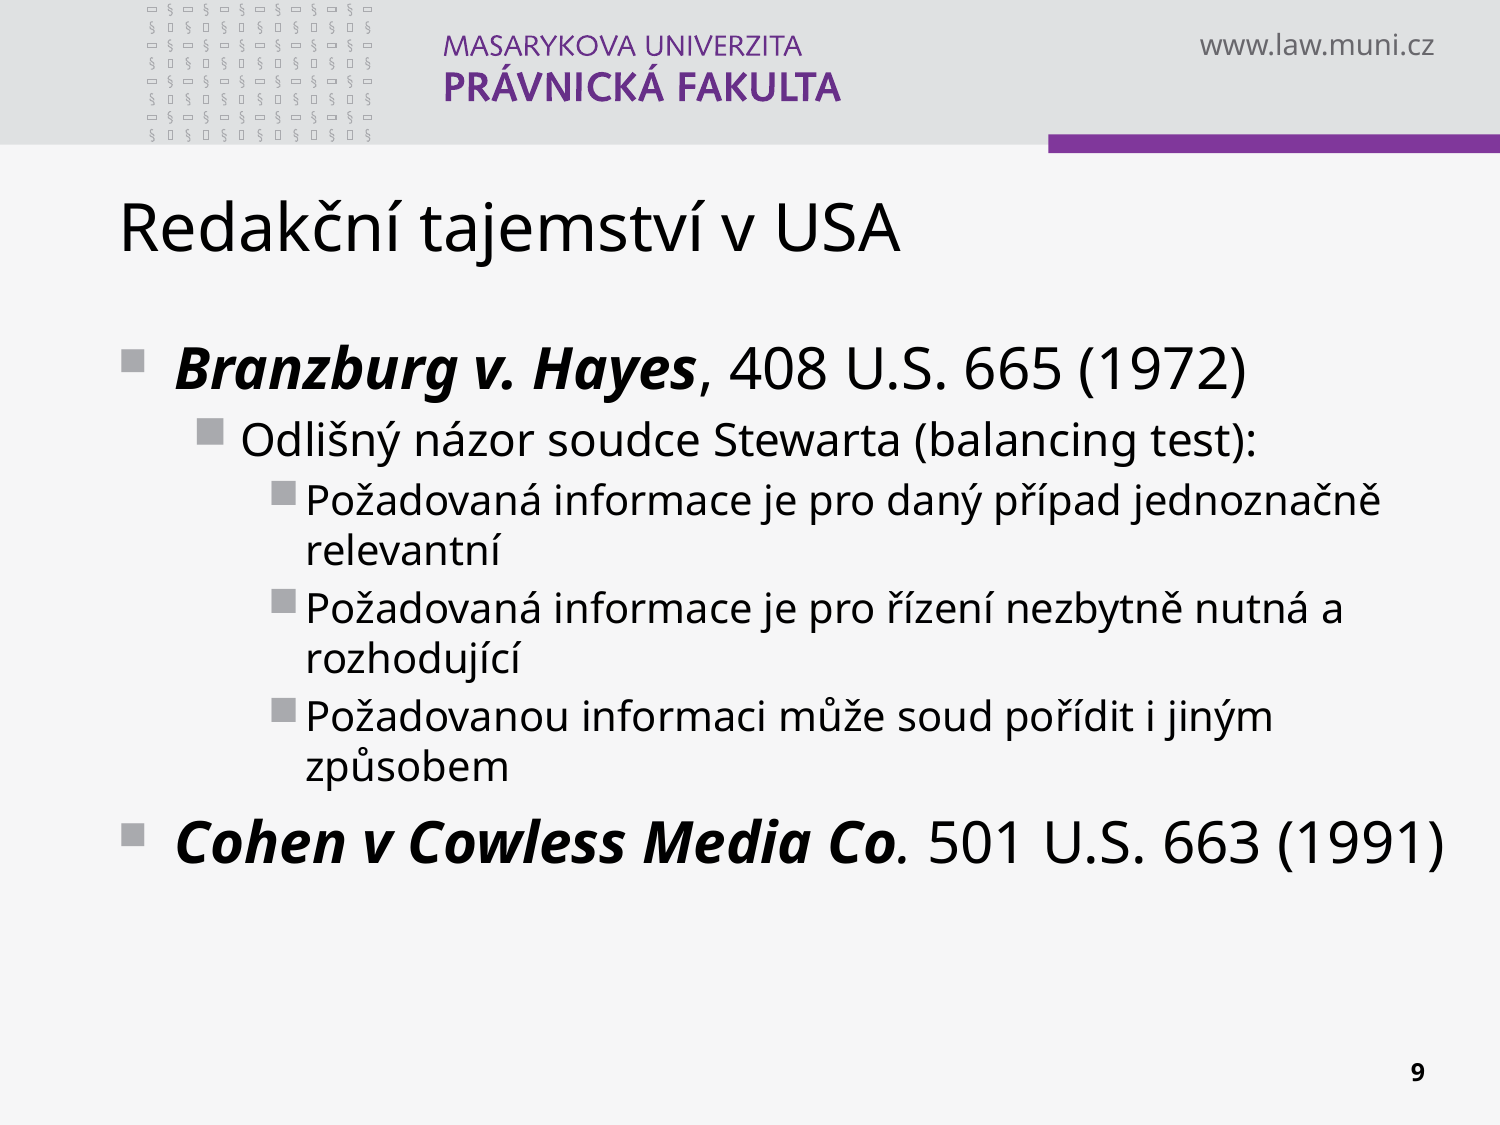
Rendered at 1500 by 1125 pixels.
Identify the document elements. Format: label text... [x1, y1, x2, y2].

title Redakční tajemství v USA [117, 184, 1403, 292]
list Branzburg v. Hayes, 408 U.S. 665 (1972) Odlišný názor soudce Stewarta (balancing test): Požadovaná informace je pro daný případ jednoznačně relevantní Požadovaná informace je pro řízení nezbytně nutná a rozhodující Požadovanou informaci může soud pořídit i jiným způsobem Cohen v Cowless Media Co. 501 U.S. 663 (1991)‏ [117, 330, 1470, 1041]
slide_number 9 [1315, 1056, 1426, 1101]
